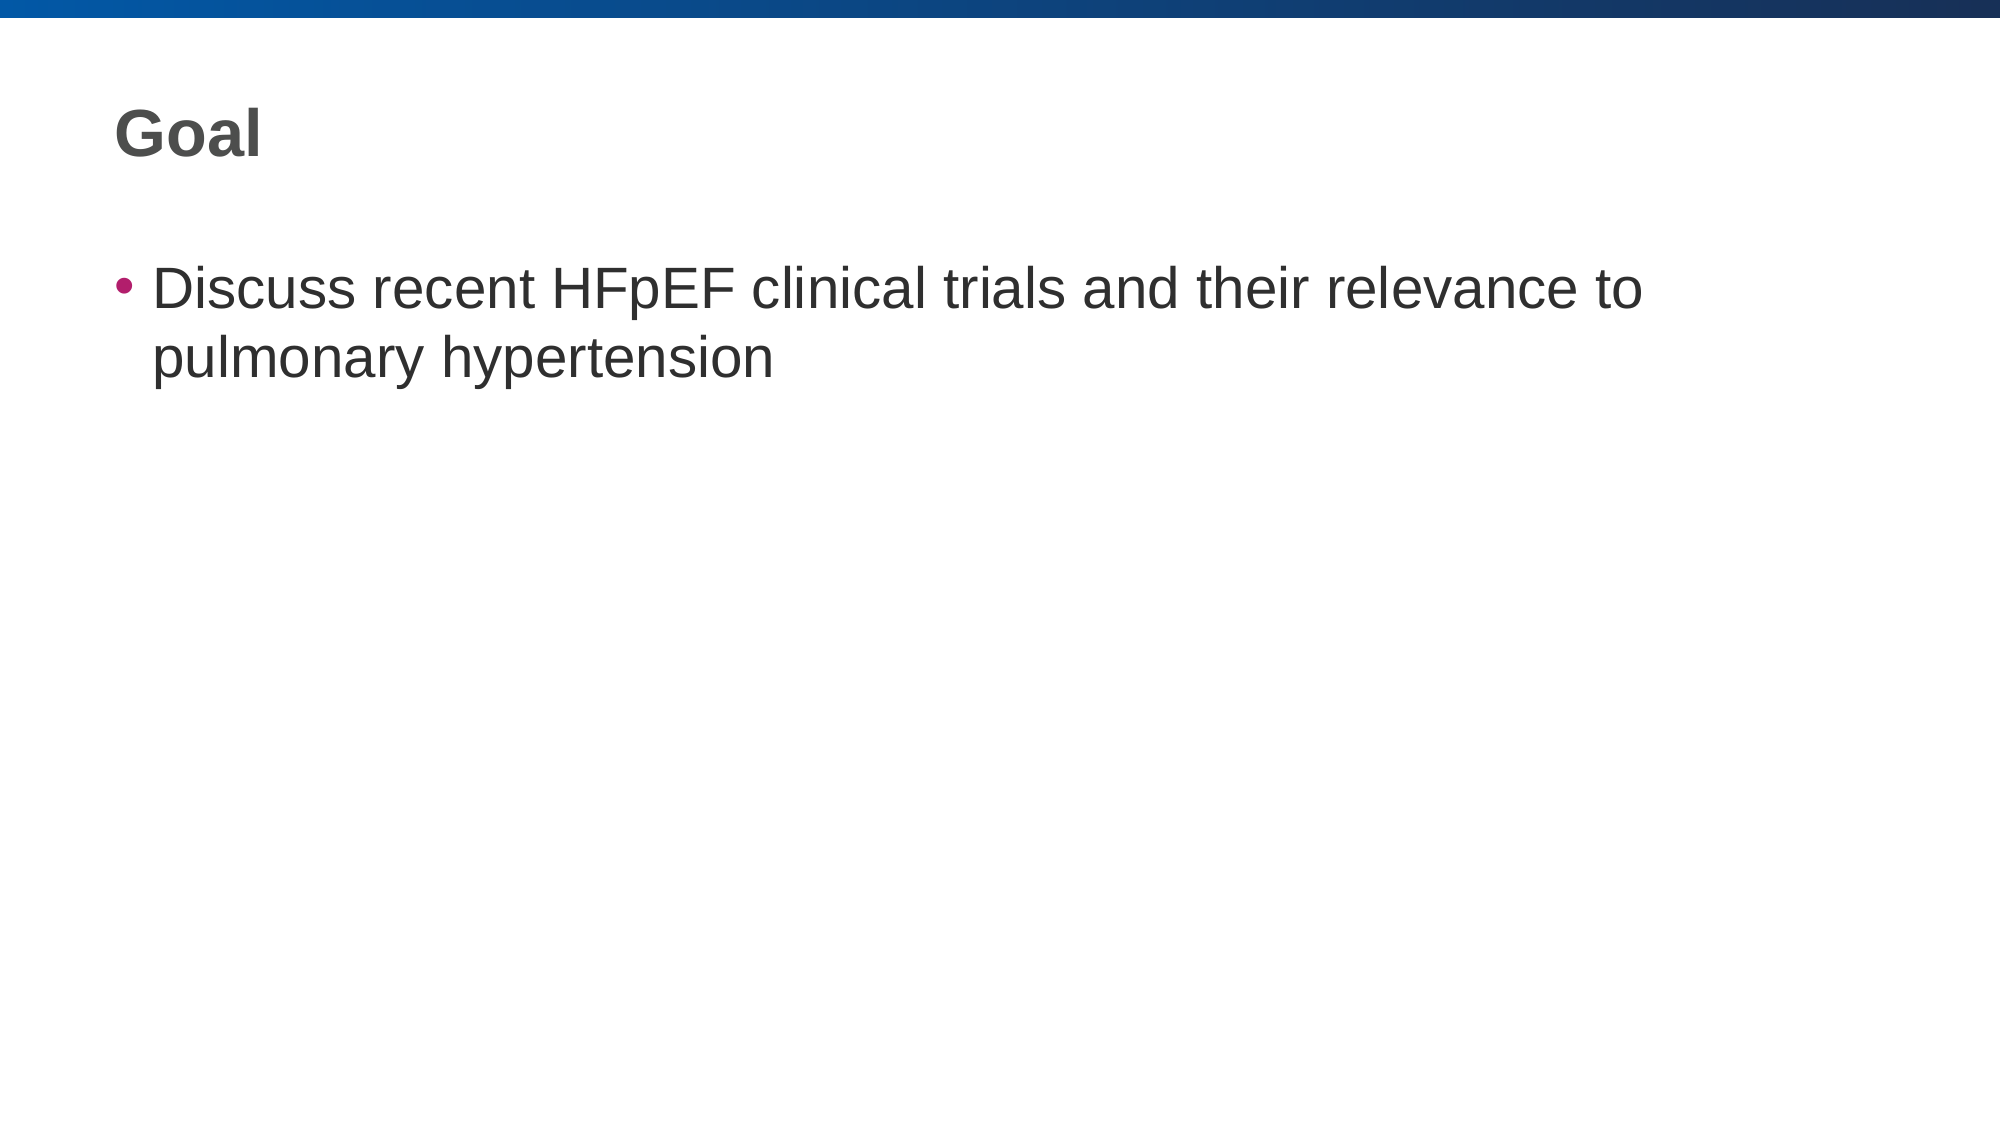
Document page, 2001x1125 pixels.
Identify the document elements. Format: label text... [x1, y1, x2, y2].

list Discuss recent HFpEF clinical trials and their relevance to pulmonary hypertension [99, 242, 1863, 1018]
title Goal [99, 32, 1863, 228]
